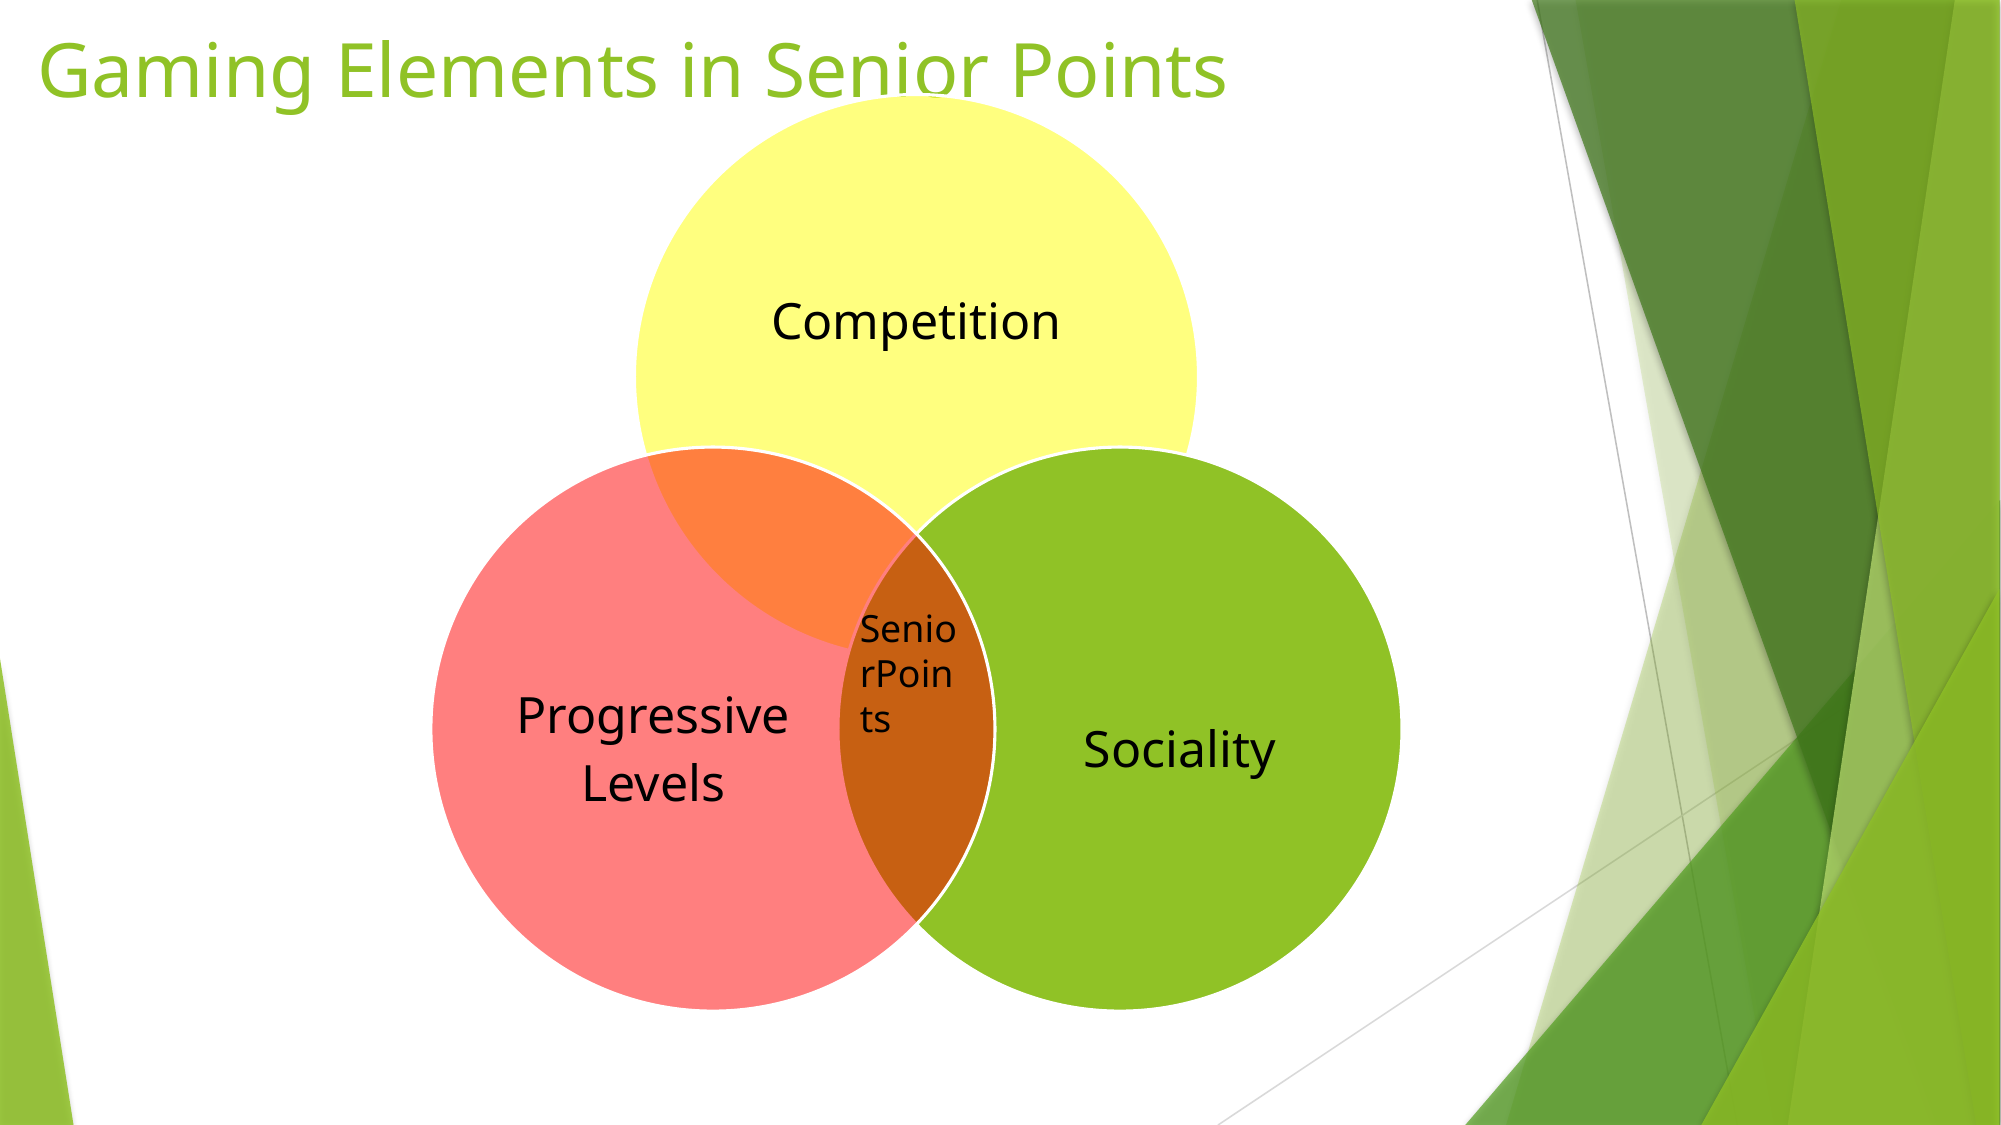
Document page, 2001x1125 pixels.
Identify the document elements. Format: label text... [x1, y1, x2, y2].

title Gaming Elements in Senior Points [22, 15, 1433, 233]
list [110, 140, 1723, 1083]
